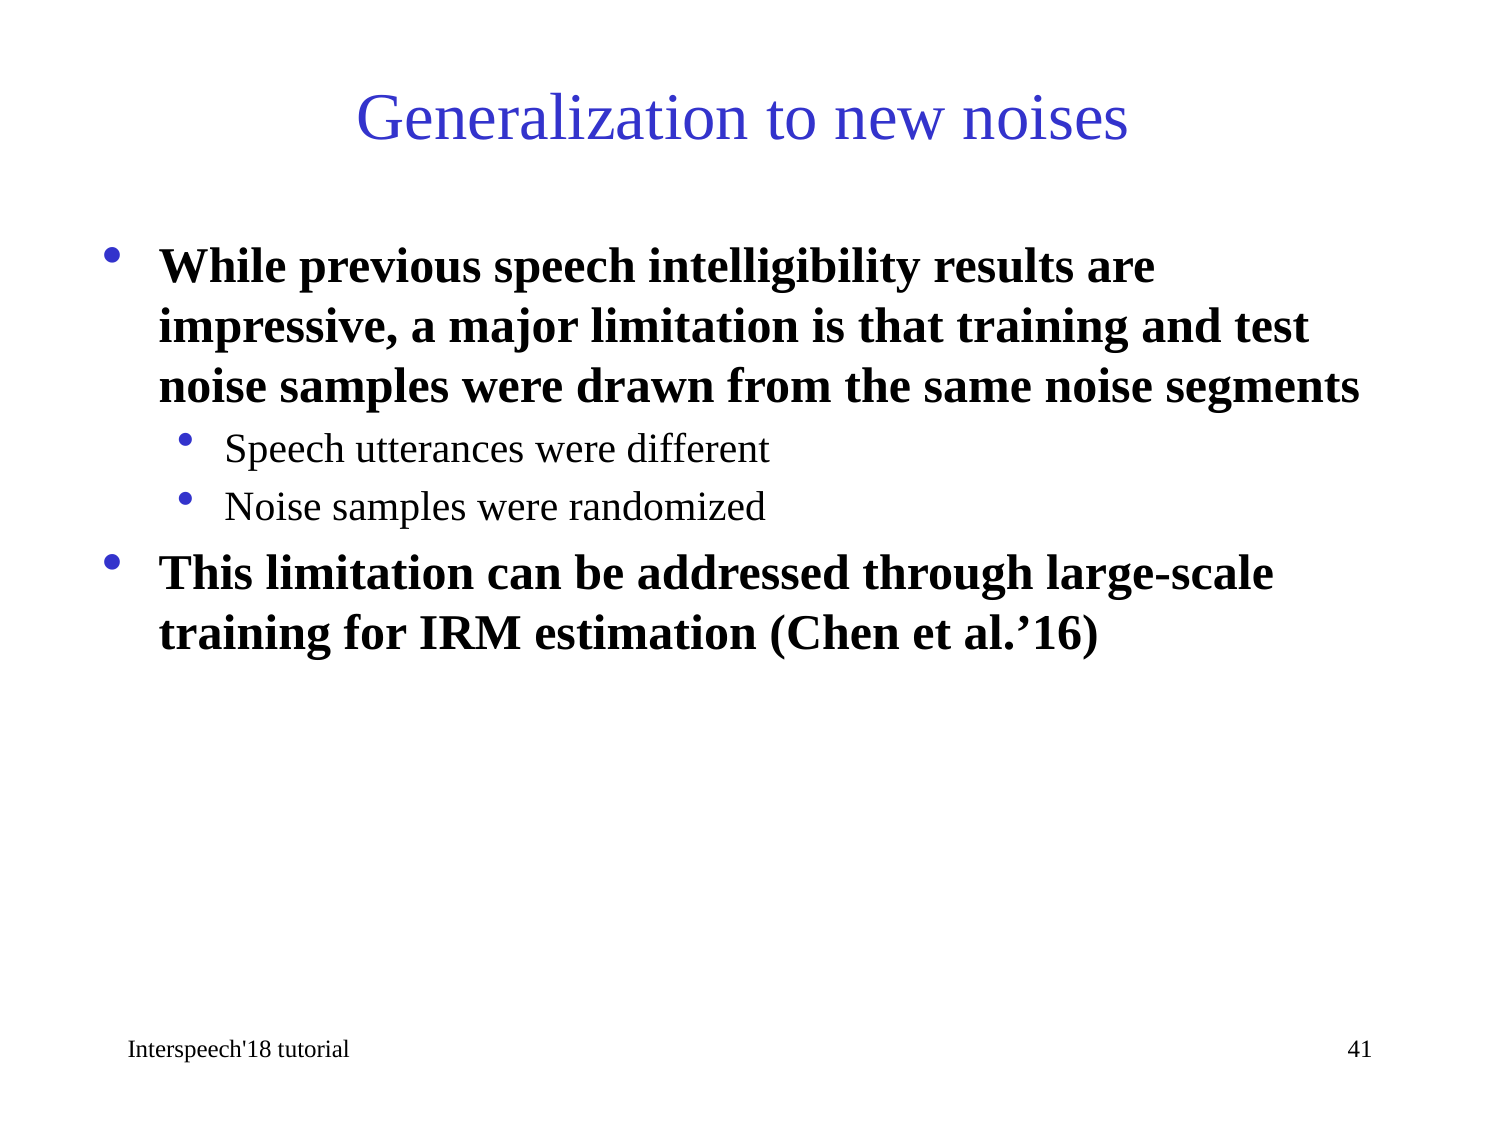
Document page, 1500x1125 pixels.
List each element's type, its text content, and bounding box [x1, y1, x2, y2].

title Generalization to new noises [87, 62, 1400, 163]
slide_number Interspeech'18 tutorial [112, 1024, 426, 1101]
list While previous speech intelligibility results are impressive, a major limitation is that training and test noise samples were drawn from the same noise segments Speech utterances were different Noise samples were randomized This limitation can be addressed through large-scale training for IRM estimation (Chen et al.’16) [87, 224, 1400, 1030]
slide_number 41 [1074, 1024, 1388, 1101]
